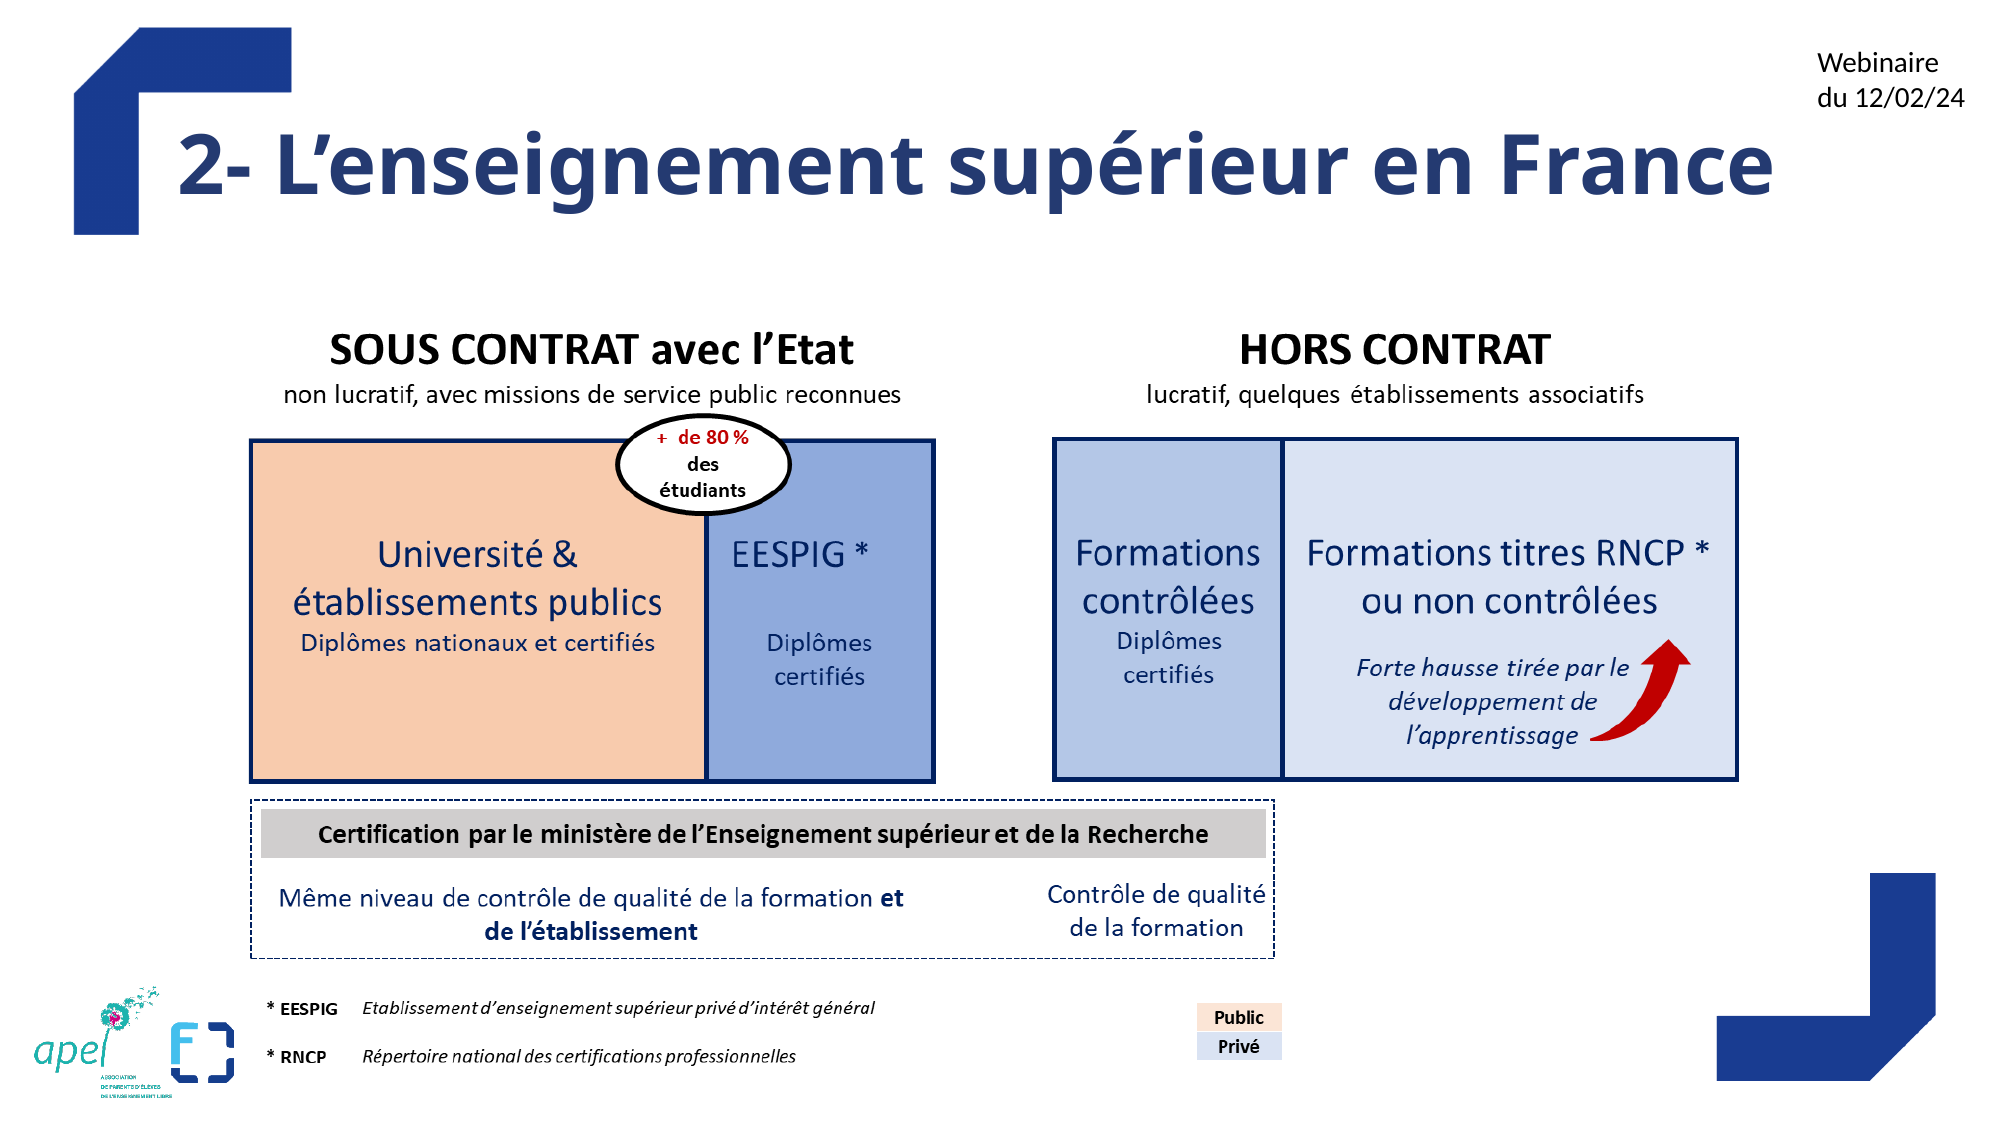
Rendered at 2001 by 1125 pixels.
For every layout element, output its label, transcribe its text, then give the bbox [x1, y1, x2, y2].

picture [74, 28, 291, 234]
title 2- L’enseignement supérieur en France [162, 115, 1888, 307]
picture [34, 986, 234, 1098]
picture [248, 306, 1936, 1090]
